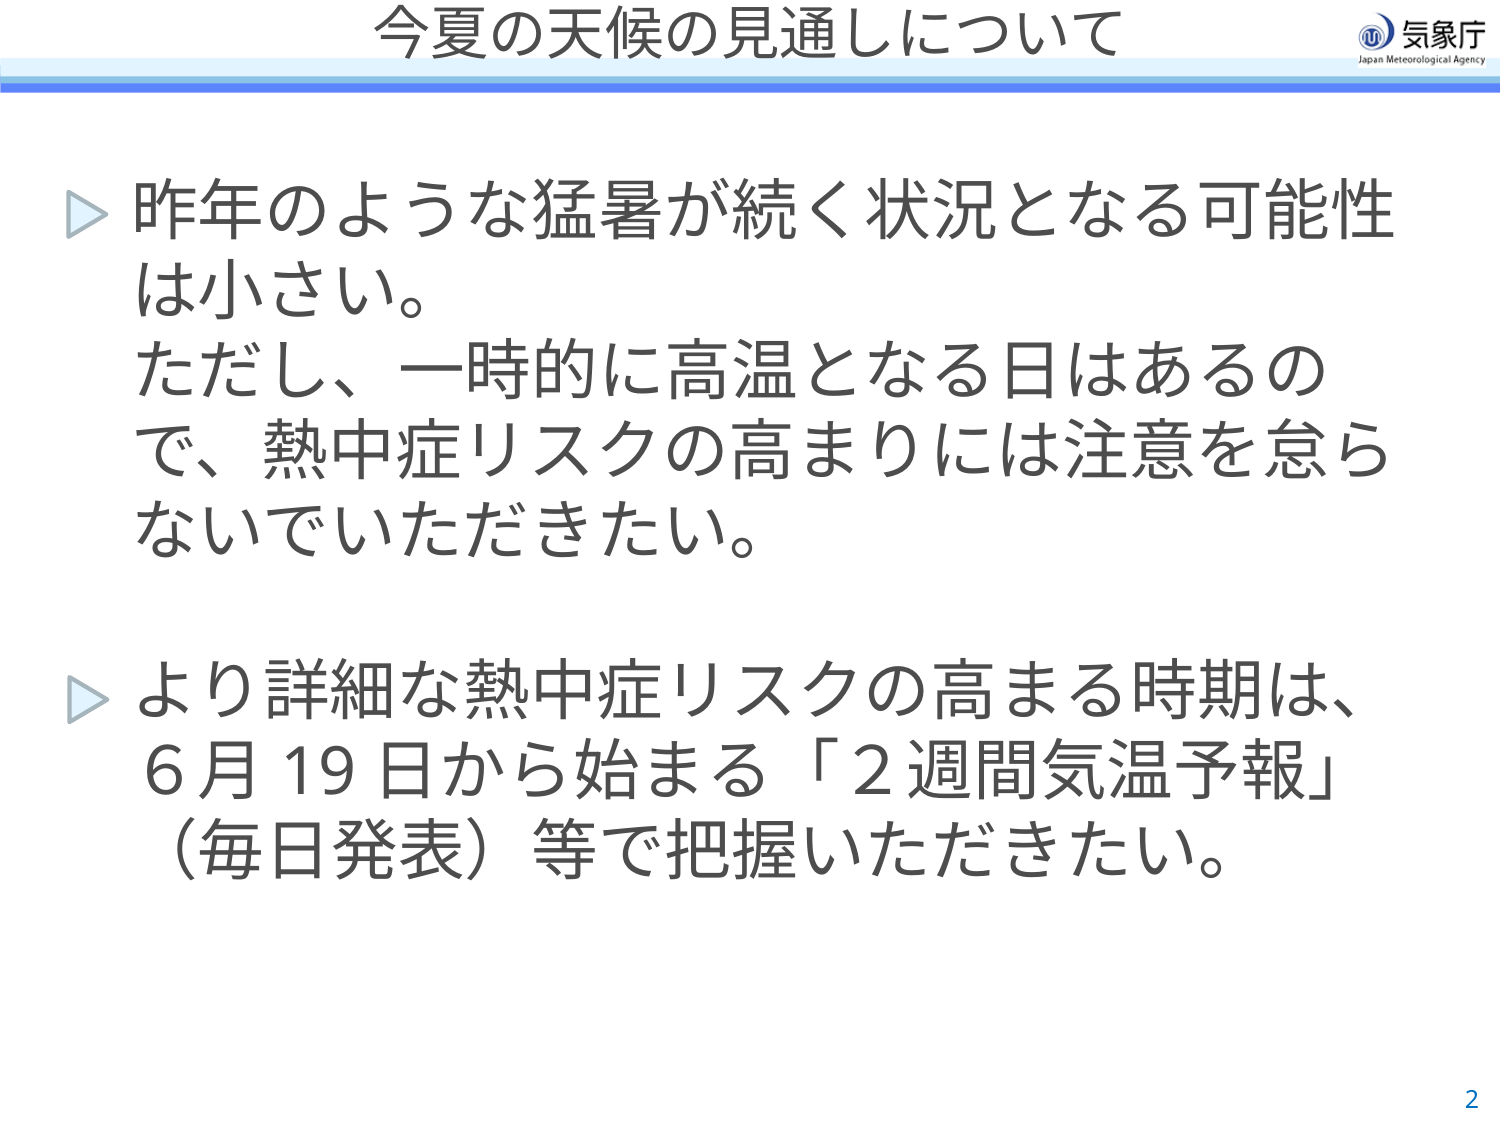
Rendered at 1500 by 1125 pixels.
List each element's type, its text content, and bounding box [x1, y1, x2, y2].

text_box 昨年のような猛暑が続く状況となる可能性は小さい。 ただし、一時的に高温となる日はあるので、熱中症リスクの高まりには注意を怠らないでいただきたい。 より詳細な熱中症リスクの高まる時期は、６月19日から始まる「２週間気温予報」（毎日発表）等で把握いただきたい。 [116, 160, 1436, 896]
text_box [66, 189, 109, 239]
slide_number 2 [1411, 1070, 1495, 1125]
text_box 今夏の天候の見通しについて [0, 0, 1500, 74]
text_box [67, 675, 110, 724]
